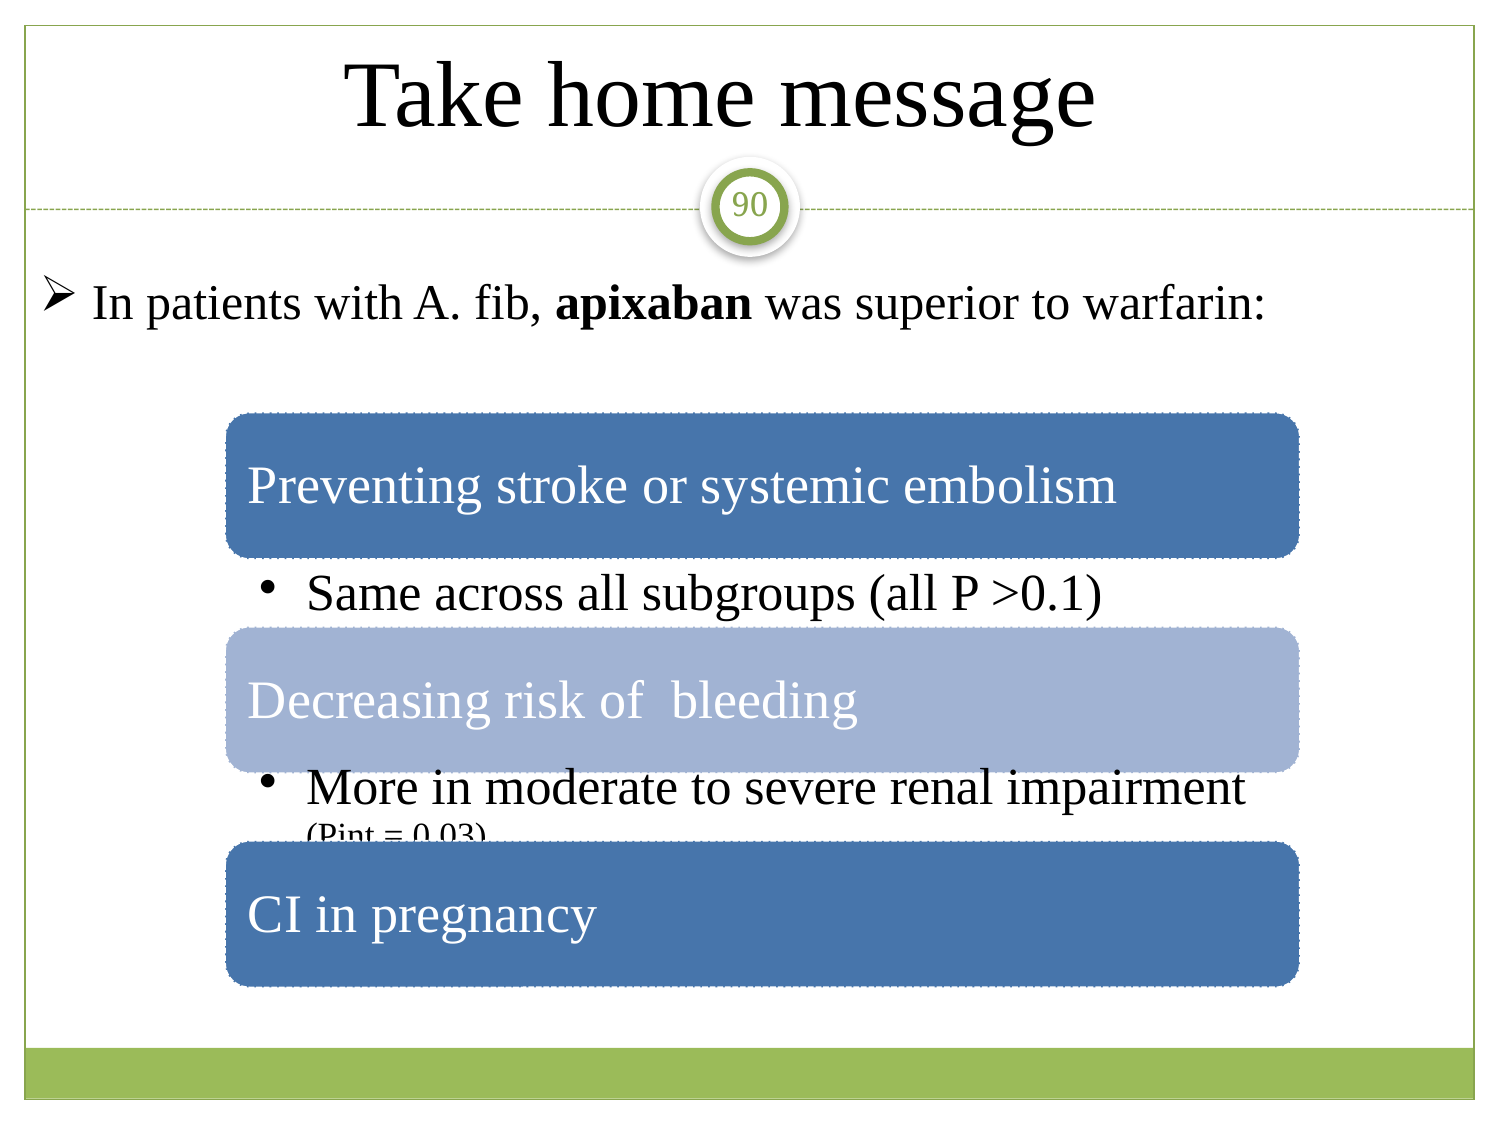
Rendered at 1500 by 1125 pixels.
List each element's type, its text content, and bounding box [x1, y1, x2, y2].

text_box Take home message [328, 24, 1113, 153]
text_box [224, 412, 1301, 988]
slide_number 90 [712, 169, 788, 243]
text_box In patients with A. fib, apixaban was superior to warfarin: [24, 262, 1375, 338]
